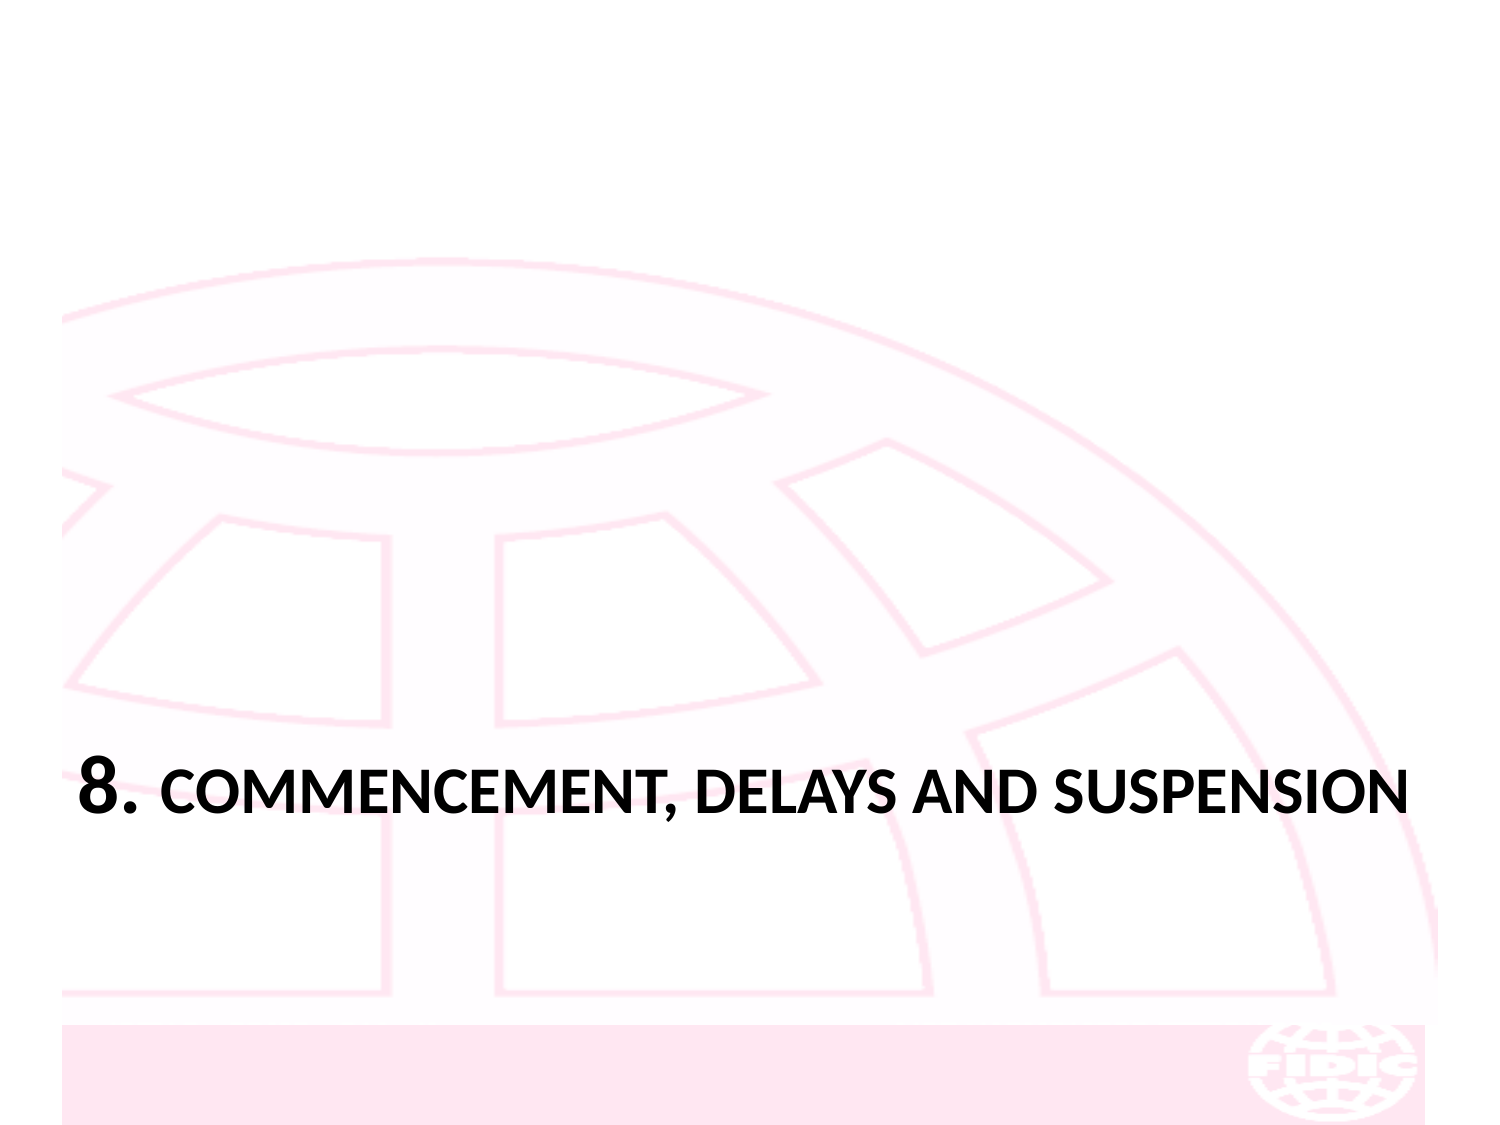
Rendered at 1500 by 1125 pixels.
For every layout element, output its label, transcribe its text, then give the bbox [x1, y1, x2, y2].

title 8. Commencement, Delays and Suspension [62, 722, 1500, 947]
